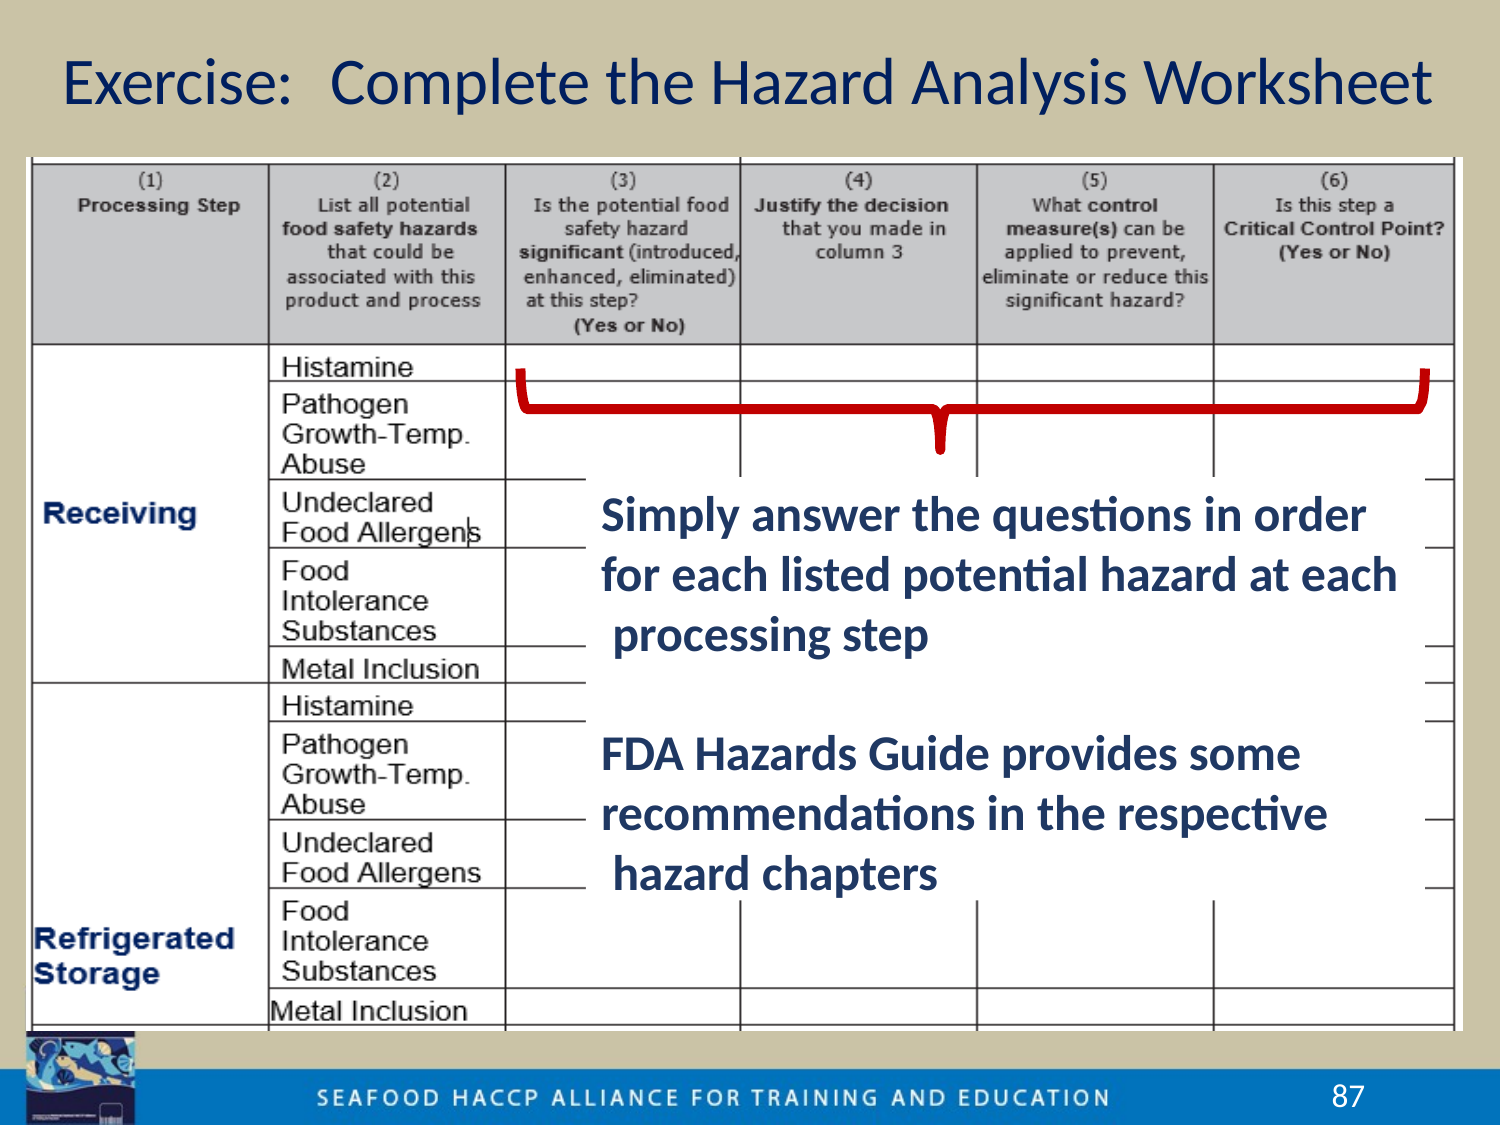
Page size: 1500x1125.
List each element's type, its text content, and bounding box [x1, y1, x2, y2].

picture [0, 0, 1500, 1125]
slide_number 100 [1325, 1080, 1391, 1125]
title Exercise: Complete the Hazard Analysis Worksheet [60, 35, 1445, 155]
